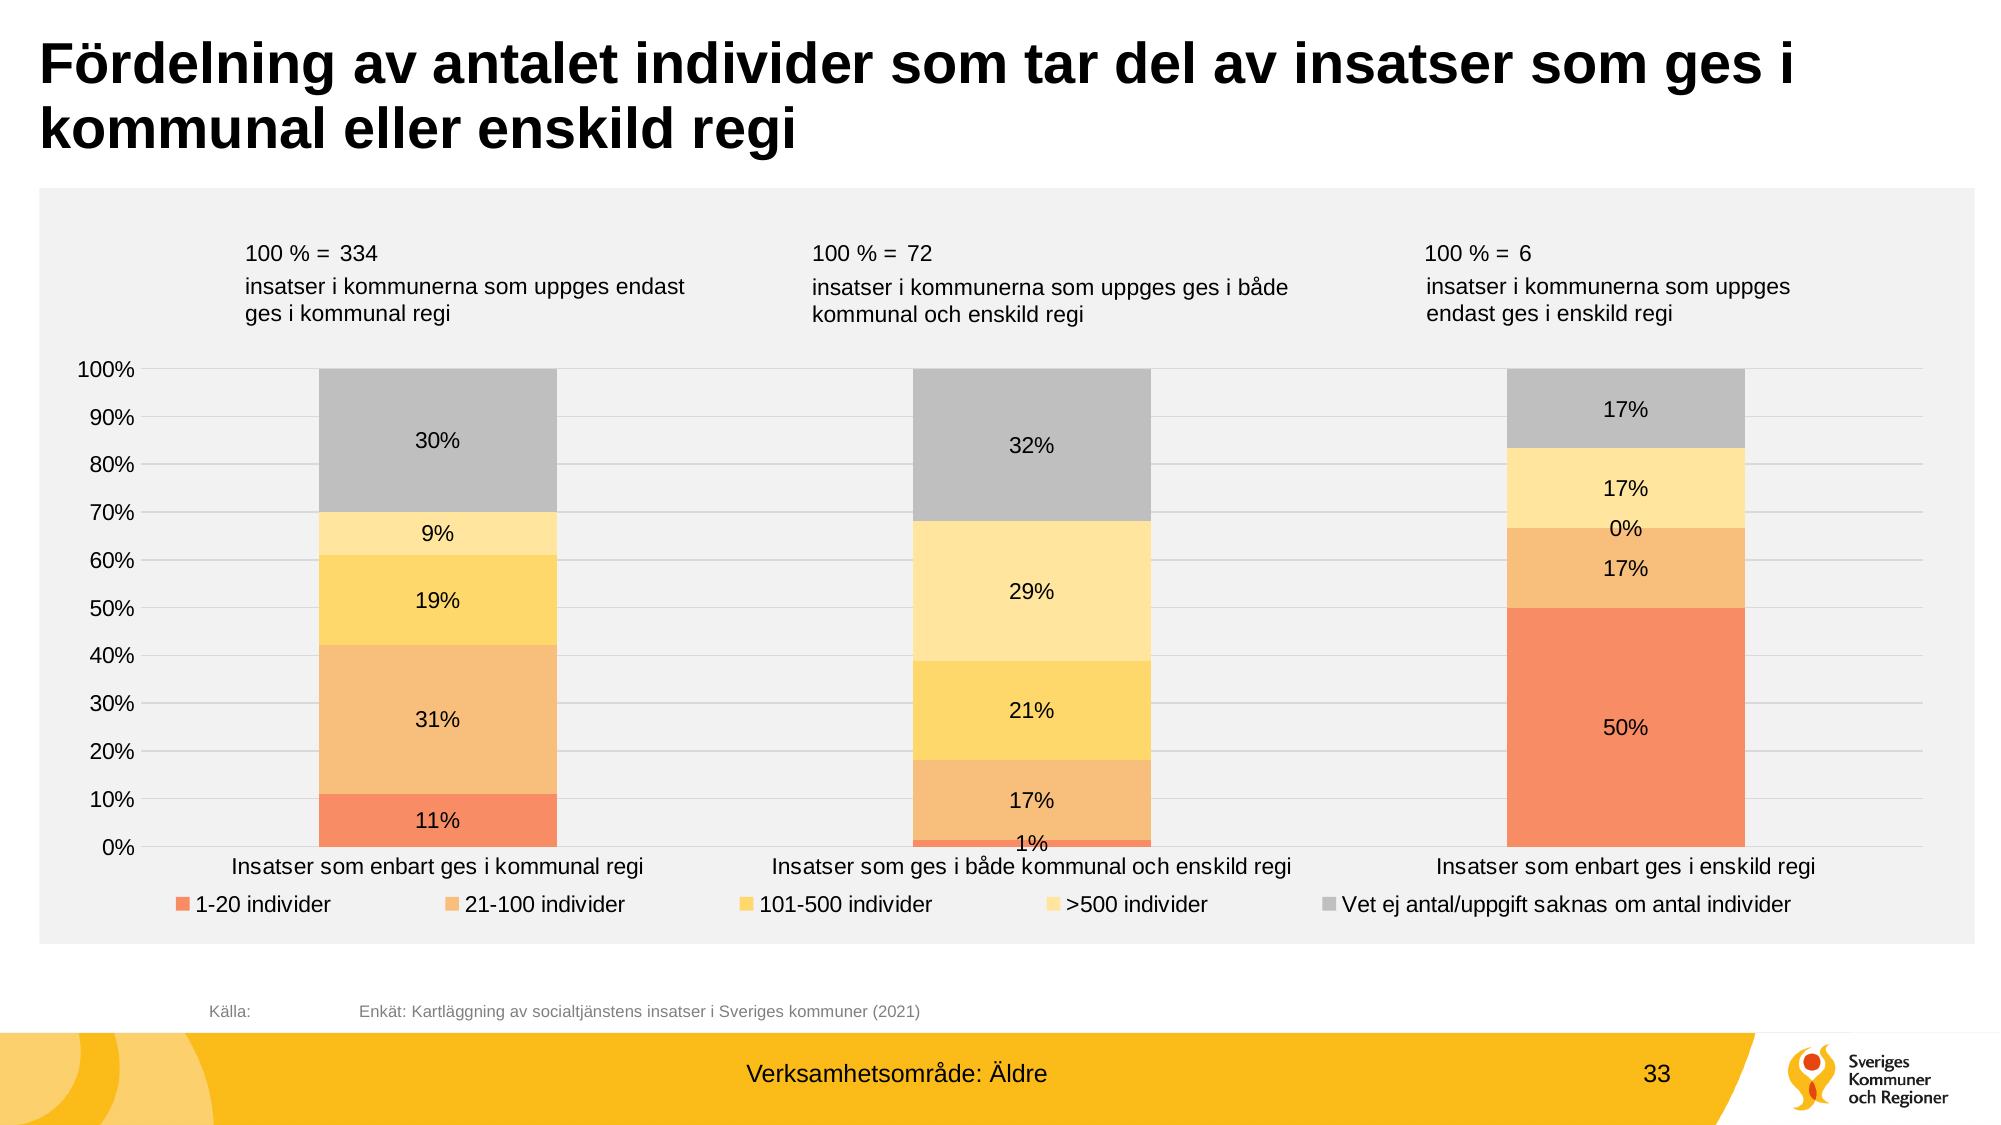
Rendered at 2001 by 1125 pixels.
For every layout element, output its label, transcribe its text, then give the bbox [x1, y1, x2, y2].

text_box 100 % = [797, 231, 892, 274]
text_box 6 [1504, 231, 1620, 274]
chart [38, 343, 1962, 941]
text_box 334 [325, 231, 441, 274]
picture [0, 0, 2000, 1125]
text_box 72 [892, 231, 1008, 274]
text_box 100 % = [230, 231, 325, 274]
title Fördelning av antalet individer som tar del av insatser som ges i kommunal eller enskild regi [39, 22, 1975, 170]
text_box insatser i kommunerna som uppges endast ges i kommunal regi [230, 263, 701, 334]
footer Verksamhetsområde: Äldre [403, 1042, 1393, 1103]
text_box 100 % = [1409, 231, 1504, 274]
text_box insatser i kommunerna som uppges ges i både kommunal och enskild regi [797, 264, 1315, 335]
list Källa: Enkät: Kartläggning av socialtjänstens insatser i Sveriges kommuner (2021) [39, 943, 1975, 1029]
text_box insatser i kommunerna som uppges endast ges i enskild regi [1411, 263, 1878, 334]
slide_number 33 [1477, 1042, 1687, 1103]
